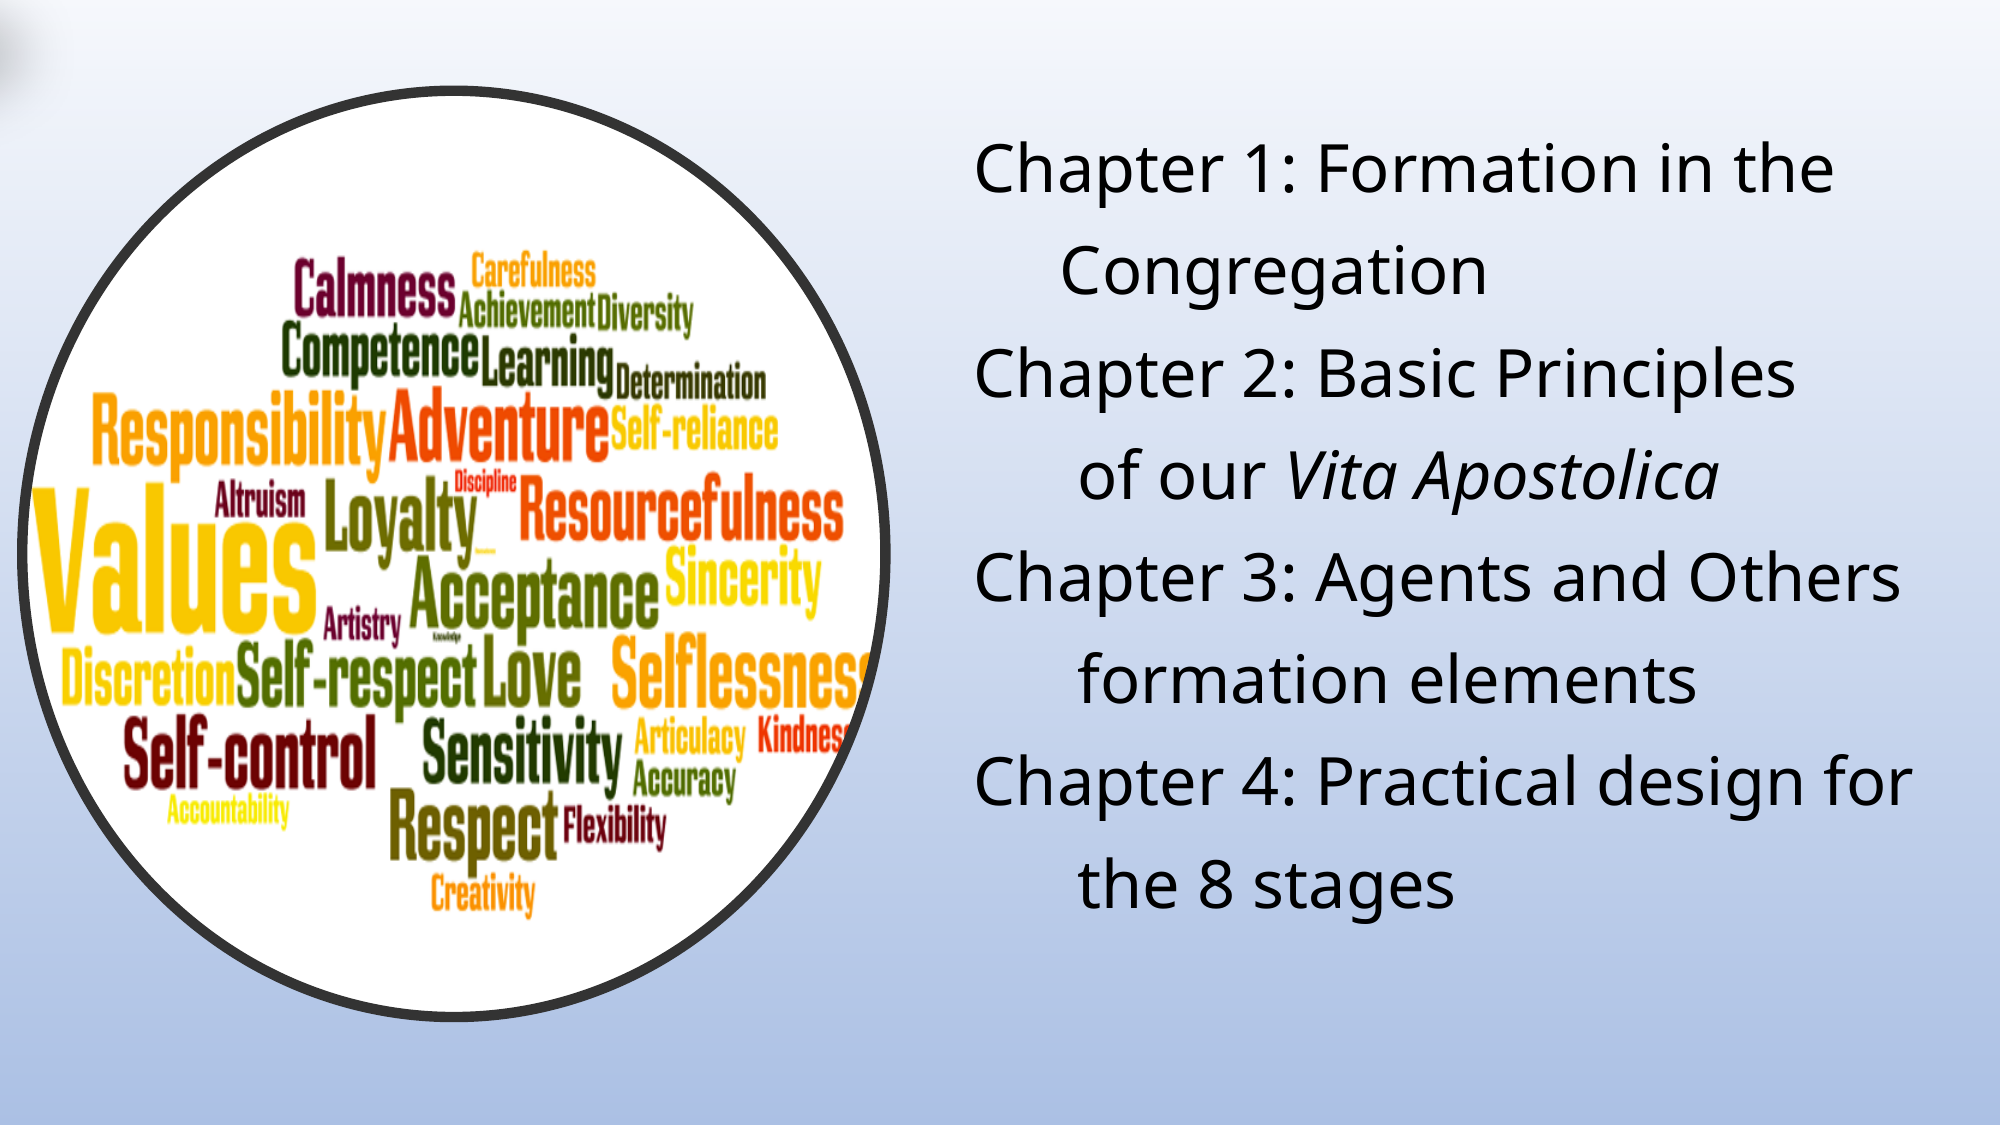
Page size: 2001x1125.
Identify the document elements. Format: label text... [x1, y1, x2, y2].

picture [22, 90, 886, 1018]
text_box Chapter 1: Formation in the Congregation Chapter 2: Basic Principles of our Vita Apostolica Chapter 3: Agents and Others formation elements Chapter 4: Practical design for the 8 stages [886, 113, 1964, 929]
